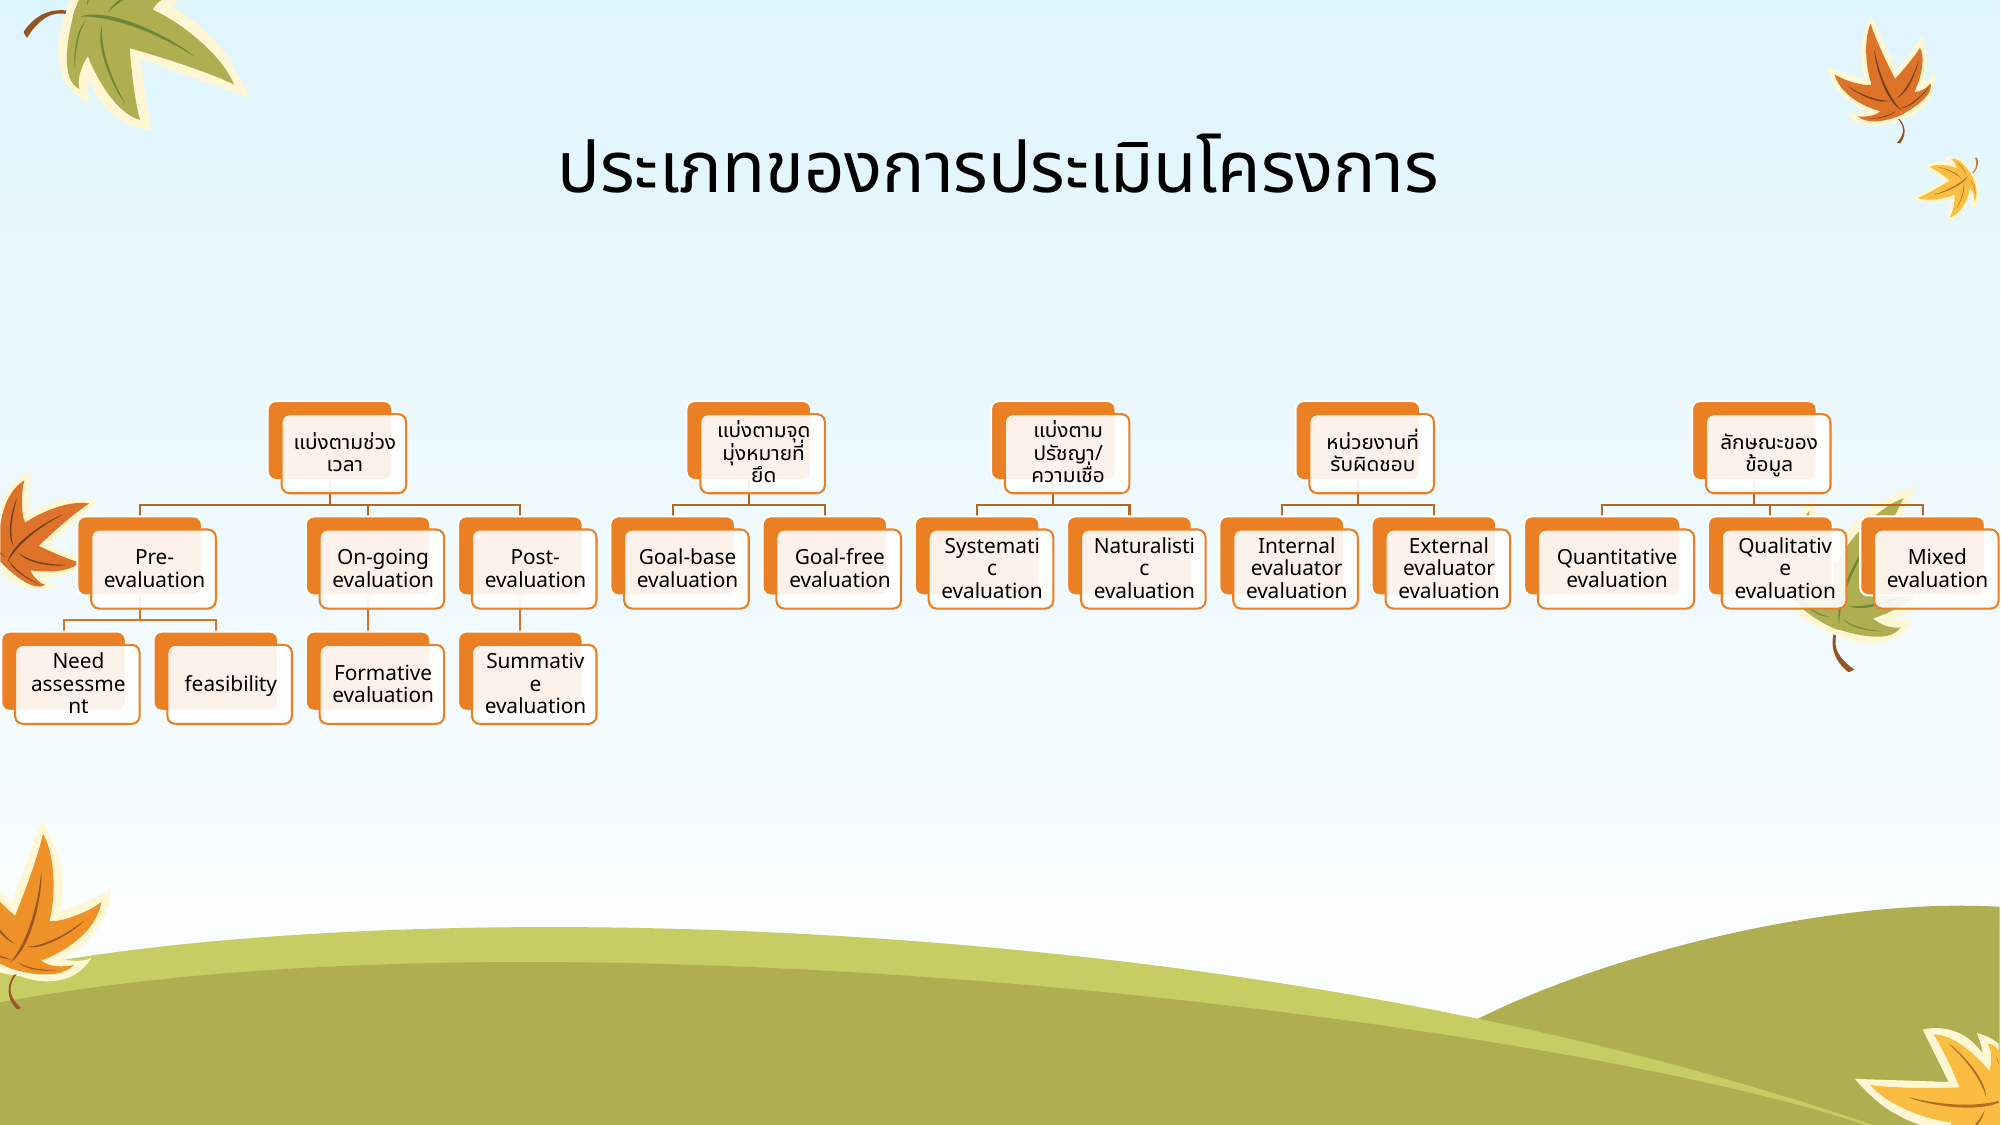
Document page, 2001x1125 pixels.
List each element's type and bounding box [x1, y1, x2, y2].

text_box [0, 0, 2000, 1125]
